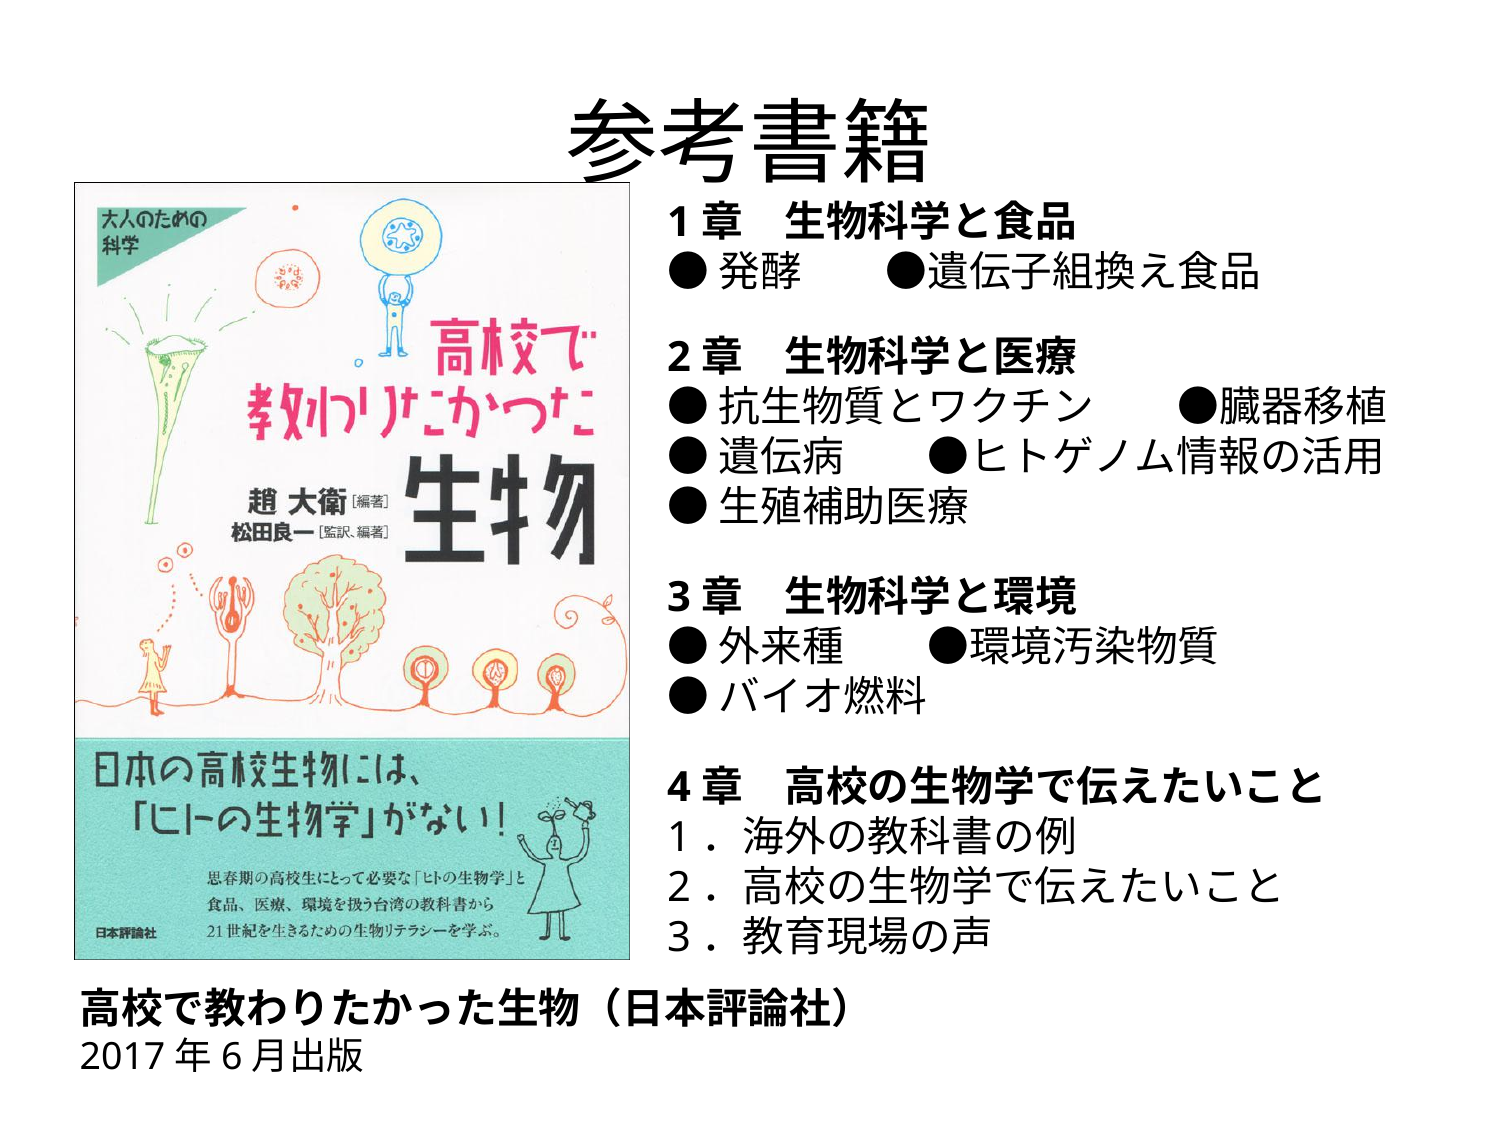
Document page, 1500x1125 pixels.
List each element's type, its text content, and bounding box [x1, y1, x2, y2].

text_box 高校で教わりたかった生物（日本評論社） 2017年6月出版 [64, 974, 1436, 1085]
title 参考書籍 [75, 45, 1425, 233]
text_box 1章 生物科学と食品 ●発酵 ●遺伝子組換え食品 2章 生物科学と医療 ●抗生物質とワクチン ●臓器移植 ●遺伝病 ●ヒトゲノム情報の活用 ●生殖補助医療 3章 生物科学と環境 ●外来種 ●環境汚染物質 ●バイオ燃料 4章 高校の生物学で伝えたいこと 1．海外の教科書の例 2．高校の生物学で伝えたいこと 3．教育現場の声 [652, 186, 1402, 967]
picture [74, 182, 630, 960]
